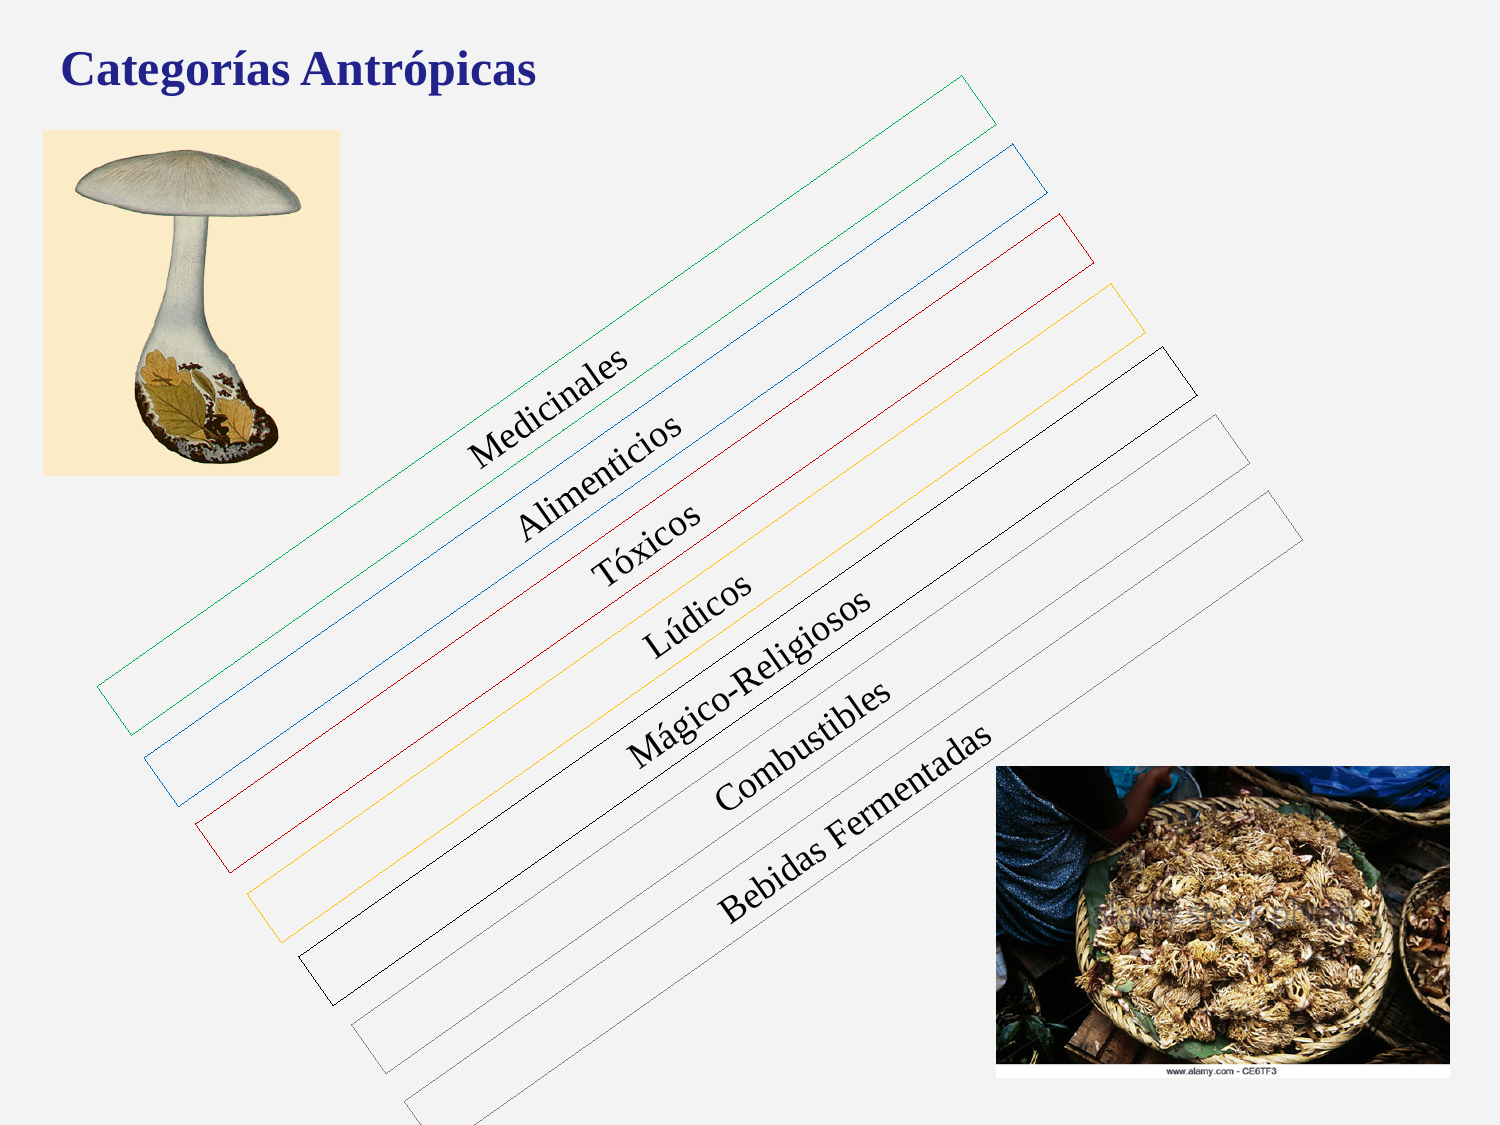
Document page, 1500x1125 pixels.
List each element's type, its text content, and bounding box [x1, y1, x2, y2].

text_box Medicinales [97, 75, 997, 736]
text_box Alimenticios [144, 143, 1048, 807]
text_box Bebidas Fermentadas [404, 490, 1303, 1125]
text_box Mágico-Religiosos [298, 346, 1198, 1006]
text_box Categorías Antrópicas [45, 28, 552, 104]
picture [996, 766, 1450, 1079]
text_box Combustibles [351, 414, 1250, 1074]
text_box Lúdicos [247, 283, 1146, 943]
picture [43, 130, 340, 476]
text_box Tóxicos [195, 213, 1094, 873]
